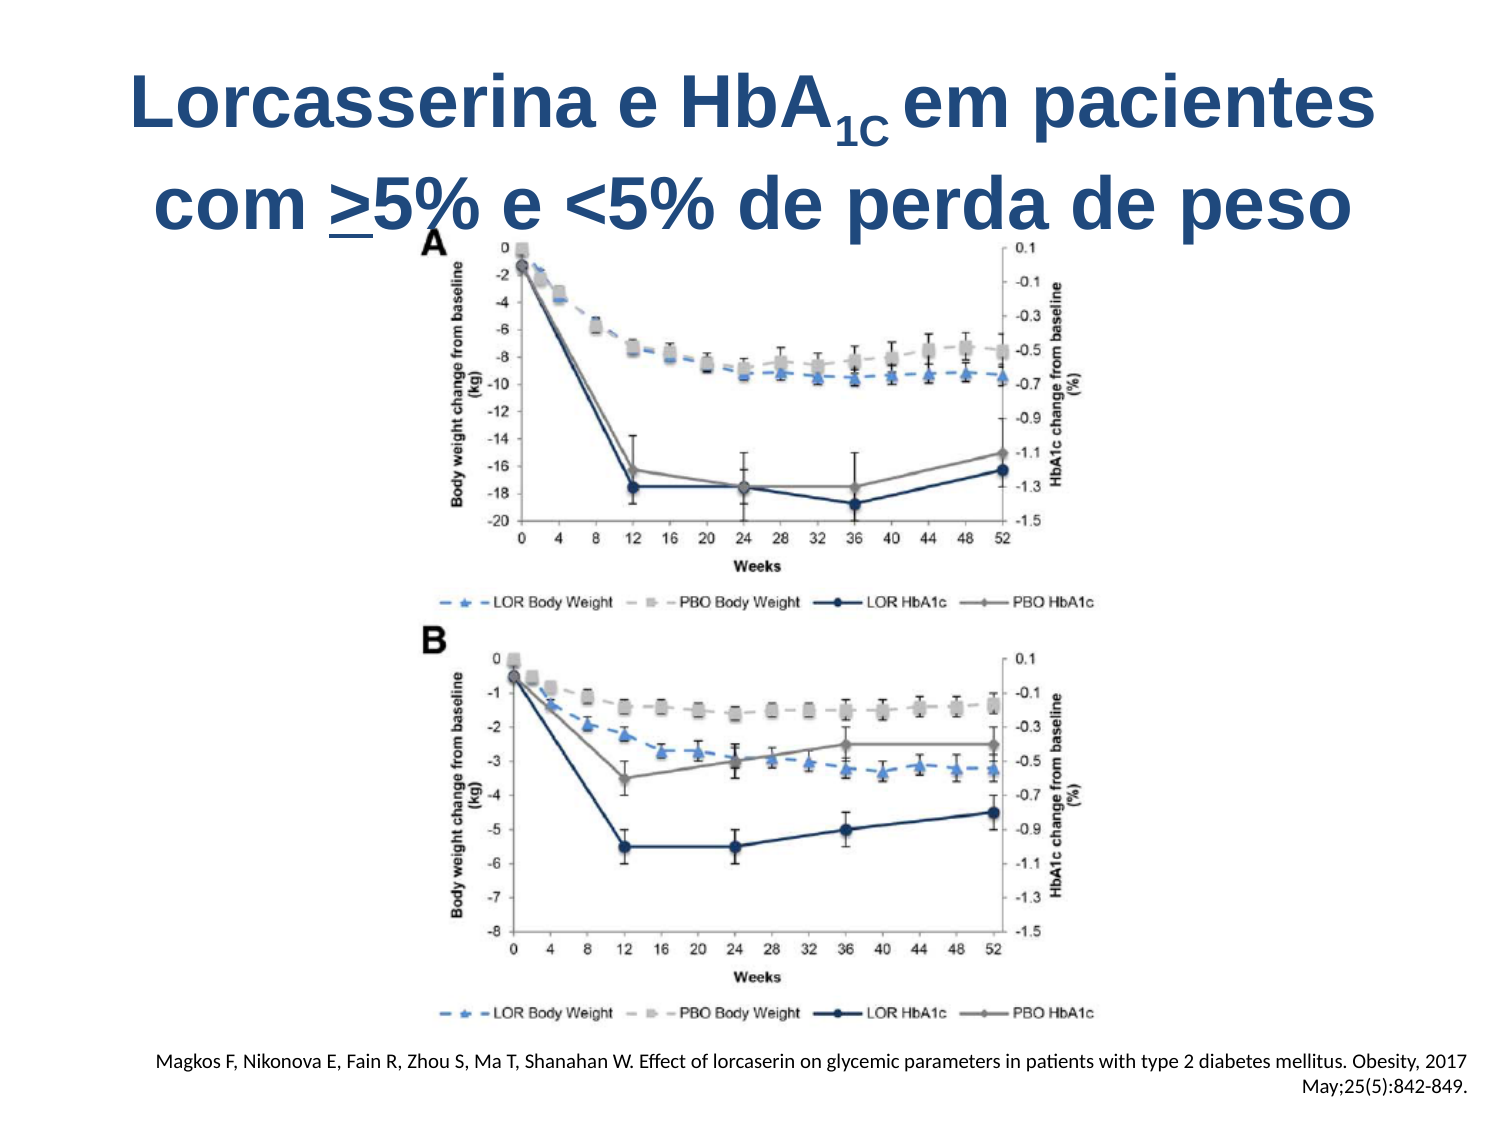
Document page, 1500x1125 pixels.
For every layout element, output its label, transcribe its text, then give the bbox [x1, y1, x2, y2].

picture [393, 207, 1117, 1036]
text_box Lorcasserina e HbA1C em pacientes com >5% e <5% de perda de peso [41, 45, 1467, 232]
text_box Magkos F, Nikonova E, Fain R, Zhou S, Ma T, Shanahan W. Effect of lorcaserin on glycemic parameters in patients with type 2 diabetes mellitus. Obesity, 2017 May;25(5):842-849. [88, 1040, 1483, 1105]
